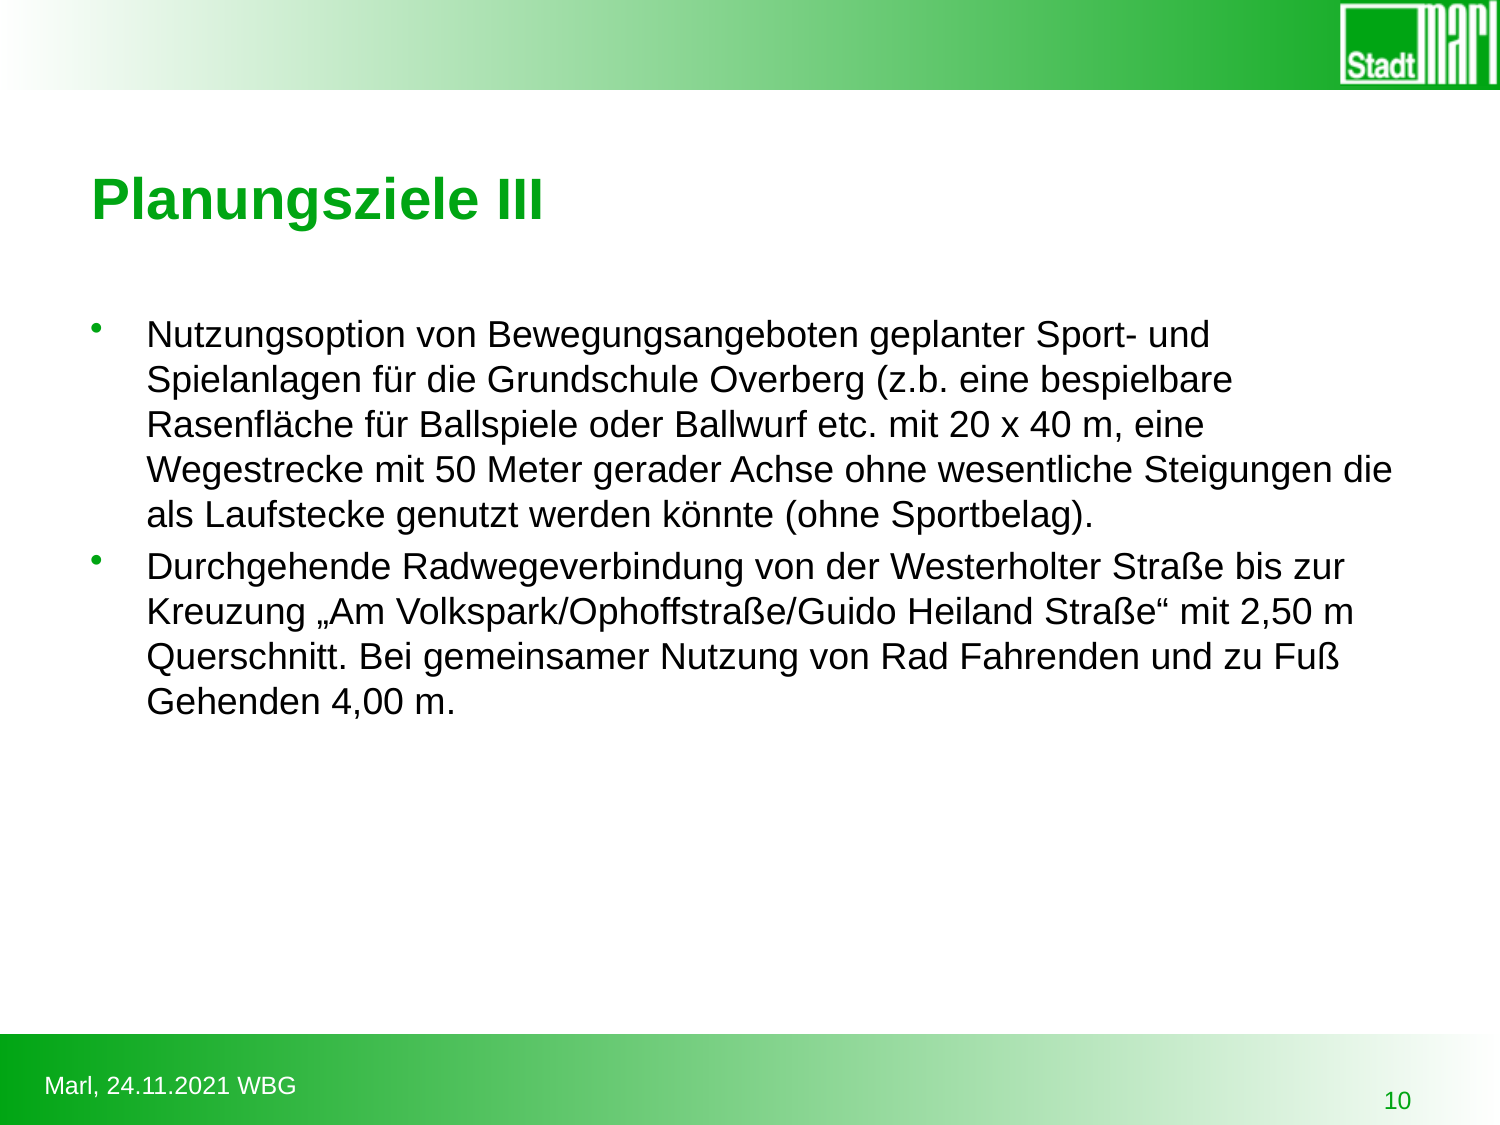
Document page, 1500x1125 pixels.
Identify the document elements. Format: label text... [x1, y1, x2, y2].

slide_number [29, 1062, 998, 1110]
list Nutzungsoption von Bewegungsangeboten geplanter Sport- und Spielanlagen für die Grundschule Overberg (z.b. eine bespielbare Rasenfläche für Ballspiele oder Ballwurf etc. mit 20 x 40 m, eine Wegestrecke mit 50 Meter gerader Achse ohne wesentliche Steigungen die als Laufstecke genutzt werden könnte (ohne Sportbelag). Durchgehende Radwegeverbindung von der Westerholter Straße bis zur Kreuzung „Am Volkspark/Ophoffstraße/Guido Heiland Straße“ mit 2,50 m Querschnitt. Bei gemeinsamer Nutzung von Rad Fahrenden und zu Fuß Gehenden 4,00 m. [75, 302, 1425, 1005]
title Planungsziele III [76, 101, 1427, 292]
picture [1340, 0, 1500, 86]
slide_number 10 [1076, 1046, 1427, 1125]
